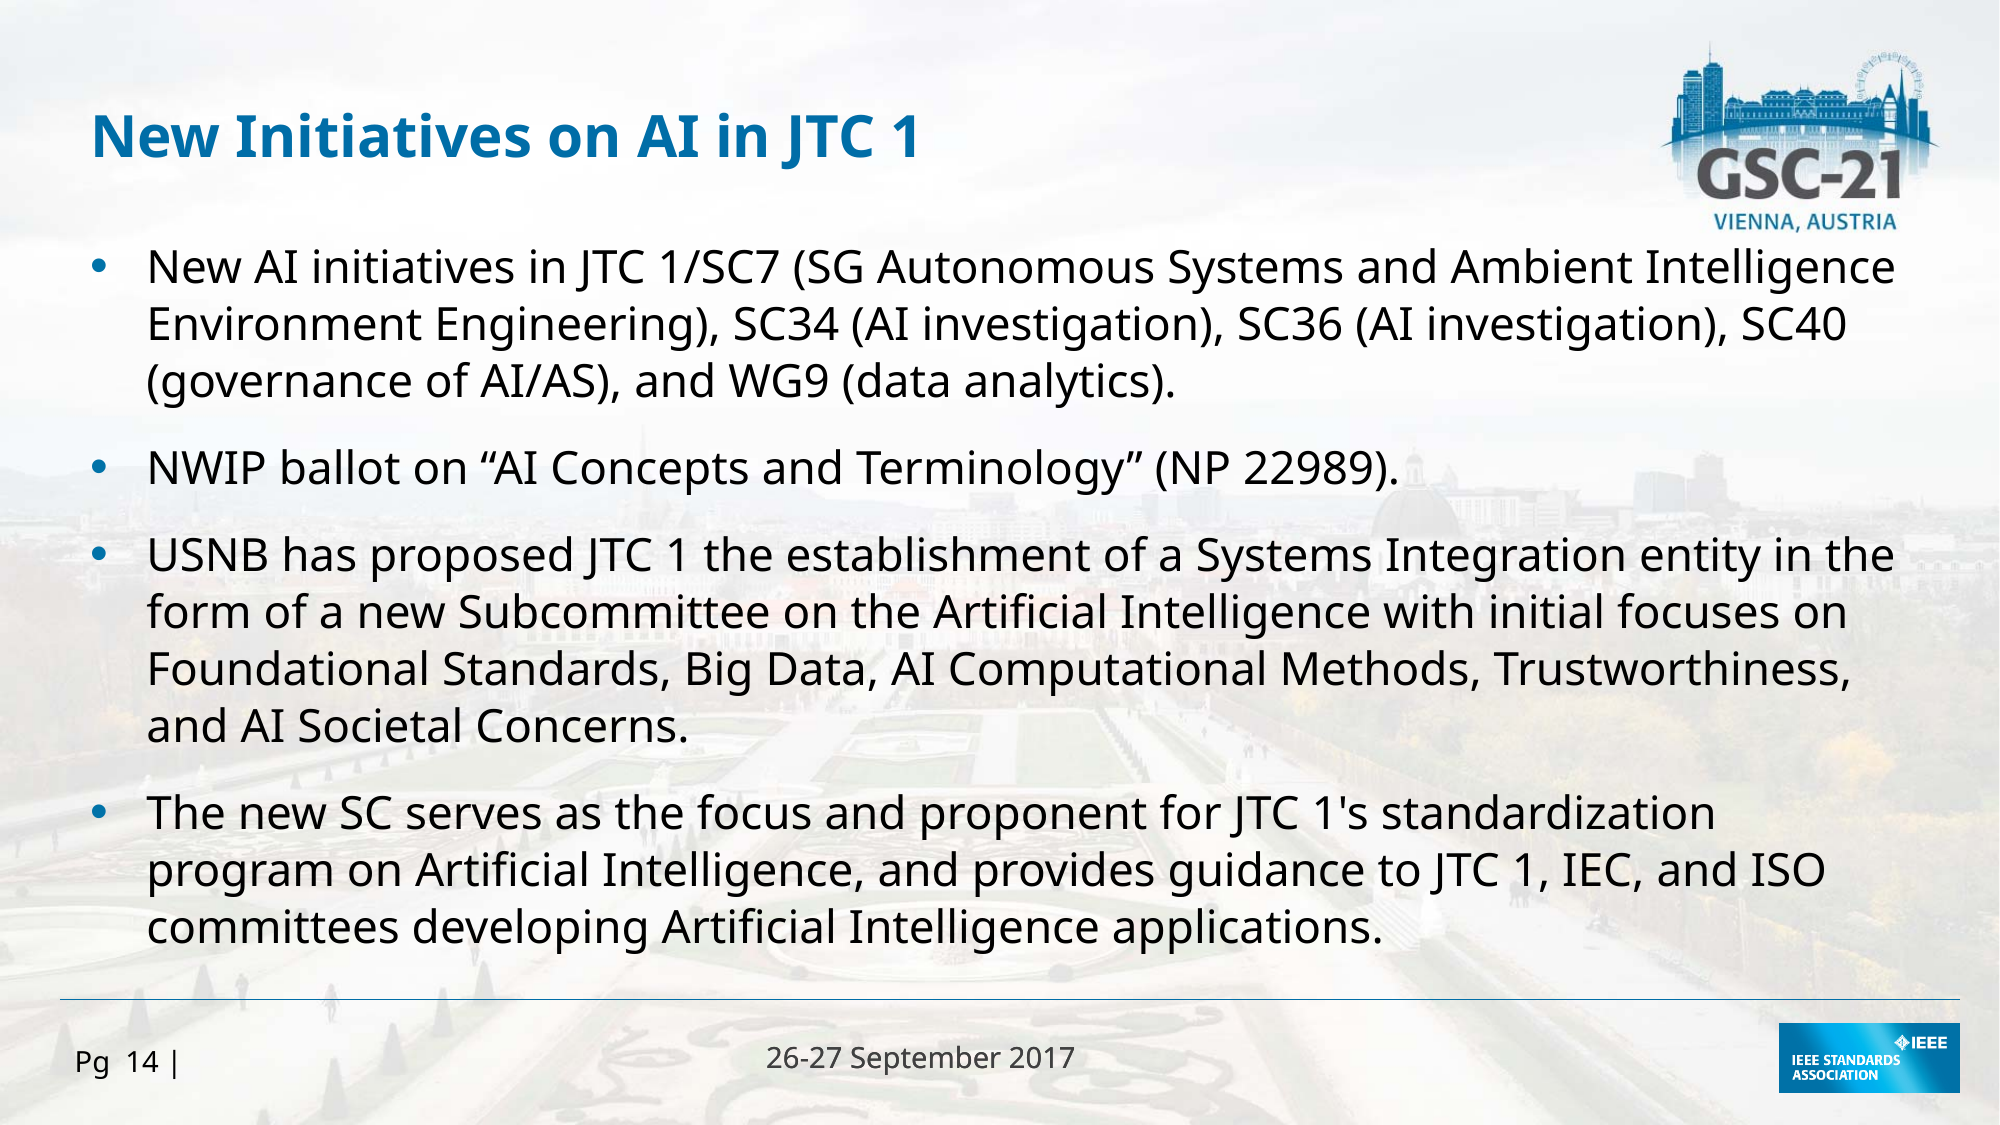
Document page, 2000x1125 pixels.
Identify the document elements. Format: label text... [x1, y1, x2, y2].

slide_number Pg 14 | [59, 1035, 475, 1094]
list New Initiatives on AI in JTC 1 [90, 101, 1899, 208]
picture [0, 0, 2000, 1125]
list New AI initiatives in JTC 1/SC7 (SG Autonomous Systems and Ambient Intelligence Environment Engineering), SC34 (AI investigation), SC36 (AI investigation), SC40 (governance of AI/AS), and WG9 (data analytics). NWIP ballot on “AI Concepts and Terminology” (NP 22989). USNB has proposed JTC 1 the establishment of a Systems Integration entity in the form of a new Subcommittee on the Artificial Intelligence with initial focuses on Foundational Standards, Big Data, AI Computational Methods, Trustworthiness, and AI Societal Concerns. The new SC serves as the focus and proponent for JTC 1's standardization program on Artificial Intelligence, and provides guidance to JTC 1, IEC, and ISO committees developing Artificial Intelligence applications. [90, 231, 1899, 988]
